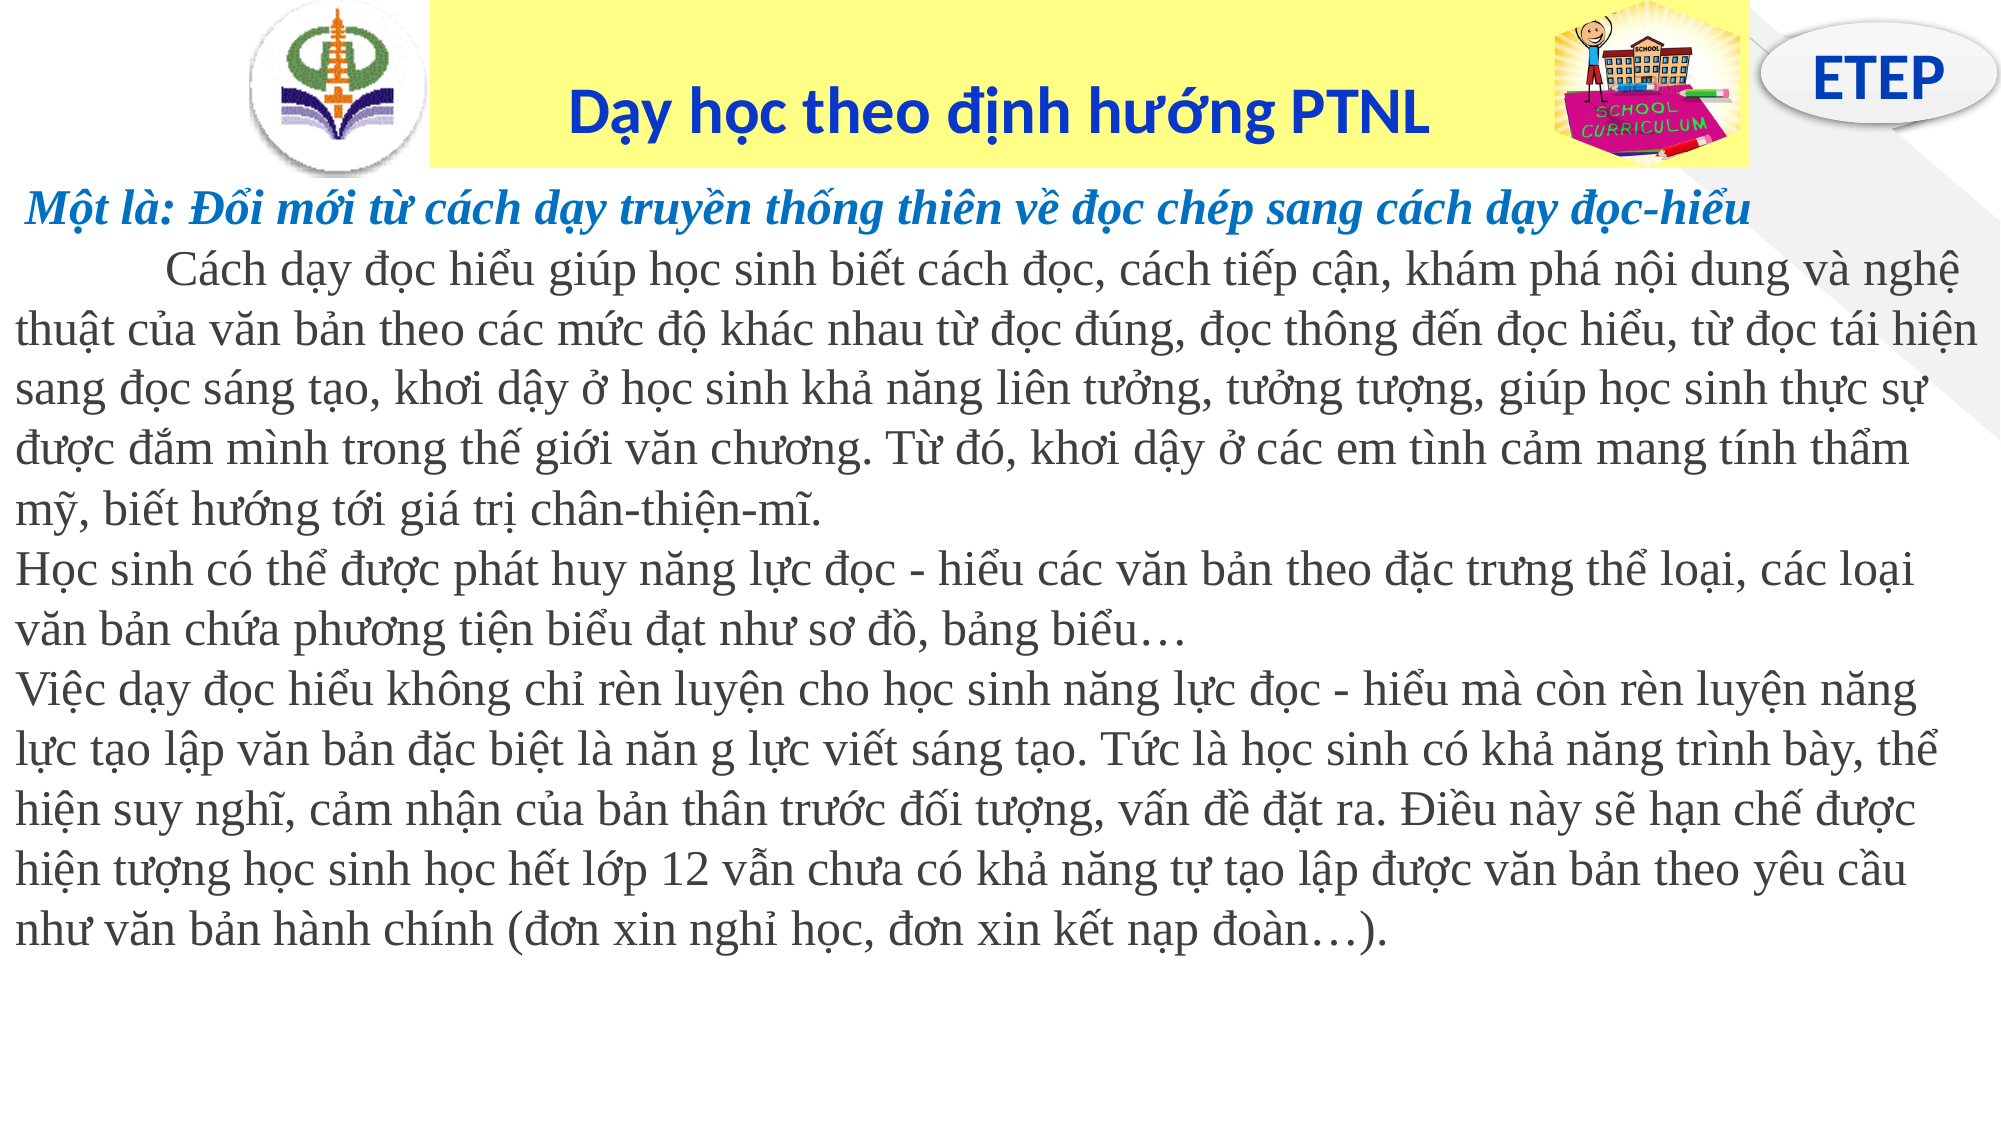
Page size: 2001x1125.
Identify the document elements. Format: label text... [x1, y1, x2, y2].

text_box Một là: Đổi mới từ cách dạy truyền thống thiên về đọc chép sang cách dạy đọc-hiểu Cách dạy đọc hiểu giúp học sinh biết cách đọc, cách tiếp cận, khám phá nội dung và nghệ thuật của văn bản theo các mức độ khác nhau từ đọc đúng, đọc thông đến đọc hiểu, từ đọc tái hiện sang đọc sáng tạo, khơi dậy ở học sinh khả năng liên tưởng, tưởng tượng, giúp học sinh thực sự được đắm mình trong thế giới văn chương. Từ đó, khơi dậy ở các em tình cảm mang tính thẩm mỹ, biết hướng tới giá trị chân-thiện-mĩ. Học sinh có thể được phát huy năng lực đọc - hiểu các văn bản theo đặc trưng thể loại, các loại văn bản chứa phương tiện biểu đạt như sơ đồ, bảng biểu… Việc dạy đọc hiểu không chỉ rèn luyện cho học sinh năng lực đọc - hiểu mà còn rèn luyện năng lực tạo lập văn bản đặc biệt là năn g lực viết sáng tạo. Tức là học sinh có khả năng trình bày, thể hiện suy nghĩ, cảm nhận của bản thân trước đối tượng, vấn đề đặt ra. Điều này sẽ hạn chế được hiện tượng học sinh học hết lớp 12 vẫn chưa có khả năng tự tạo lập được văn bản theo yêu cầu như văn bản hành chính (đơn xin nghỉ học, đơn xin kết nạp đoàn…). [0, 167, 2000, 1125]
text_box Dạy học theo định hướng PTNL [1740, 0, 1750, 167]
text_box Dạy học theo định hướng PTNL [430, 0, 1554, 167]
picture [249, 0, 430, 178]
picture [1554, 0, 1740, 168]
